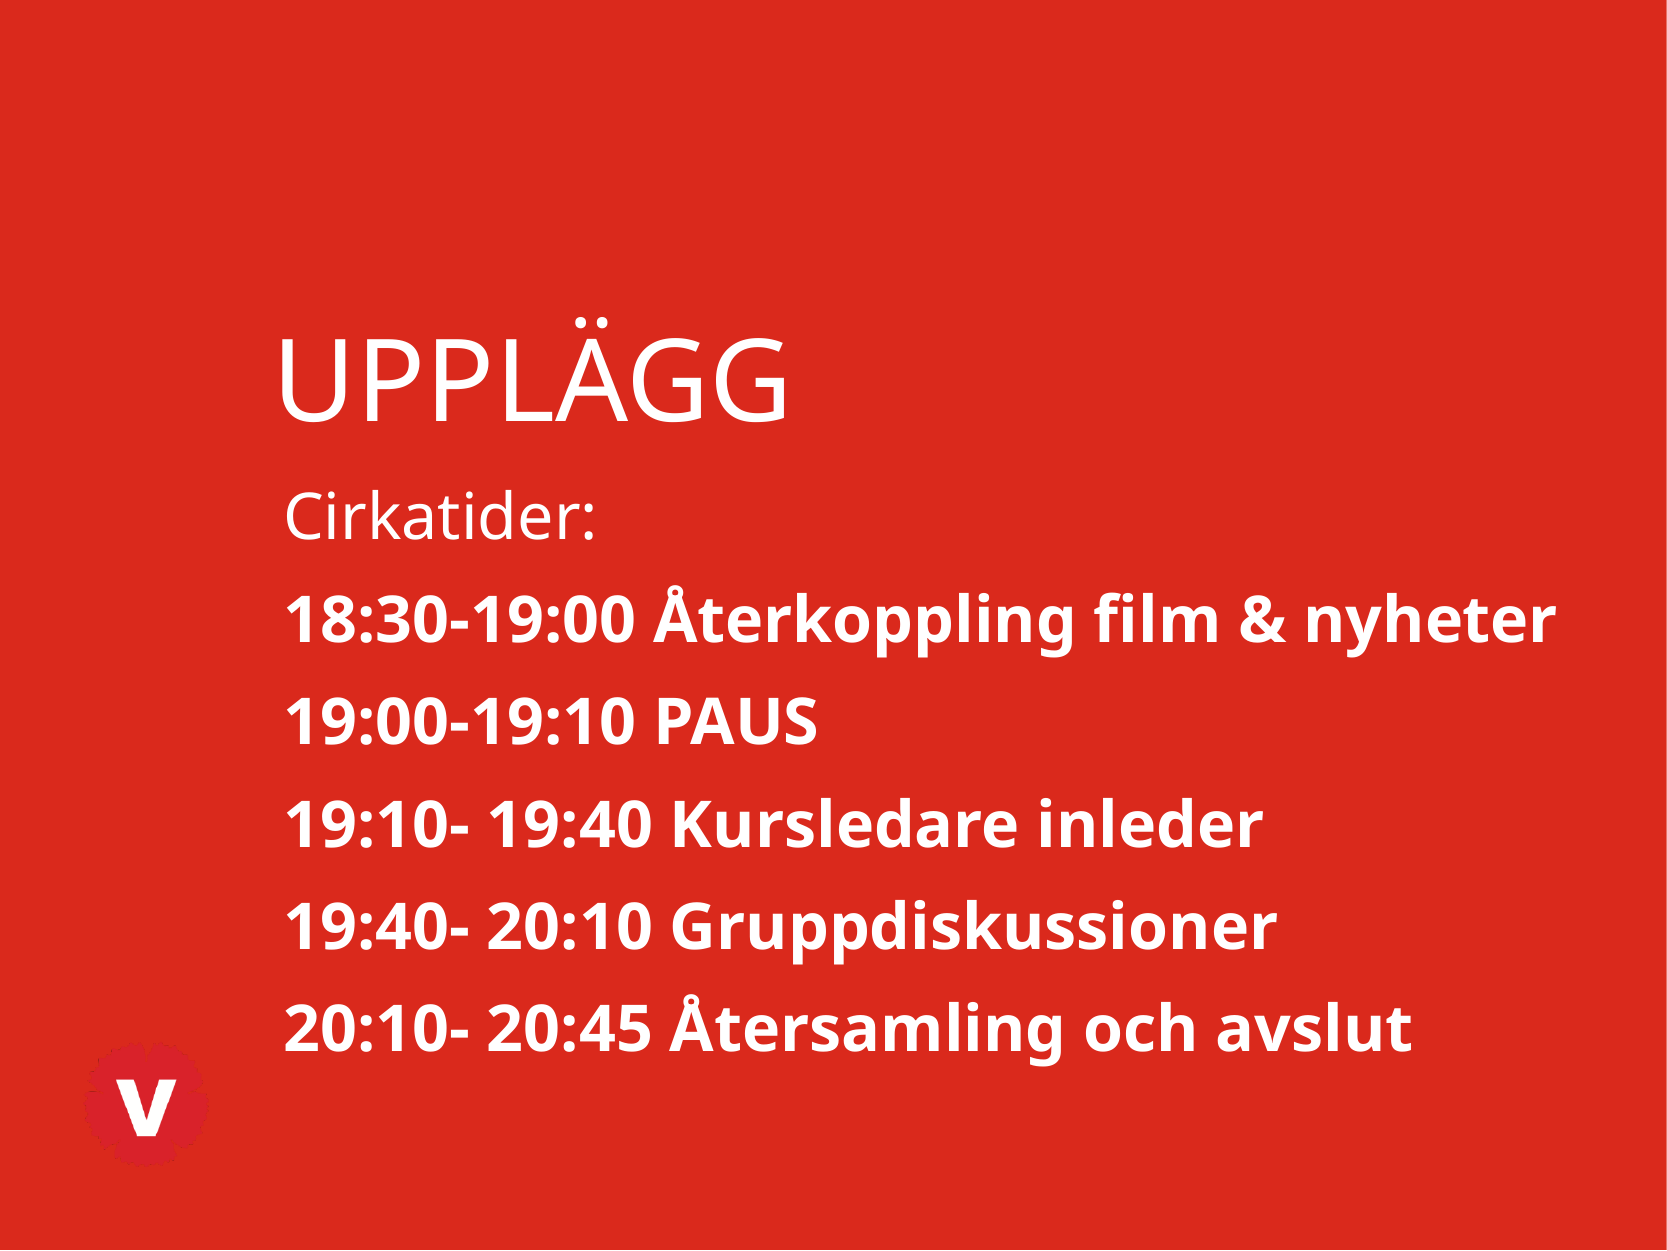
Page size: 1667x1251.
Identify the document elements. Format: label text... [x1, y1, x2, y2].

text_box Cirkatider: 18:30-19:00 Återkoppling film & nyheter 19:00-19:10 PAUS 19:10- 19:40 Kursledare inleder 19:40- 20:10 Gruppdiskussioner 20:10- 20:45 Återsamling och avslut [268, 467, 1619, 1175]
picture [83, 1041, 209, 1167]
text_box UPPLÄGG [258, 299, 1534, 438]
